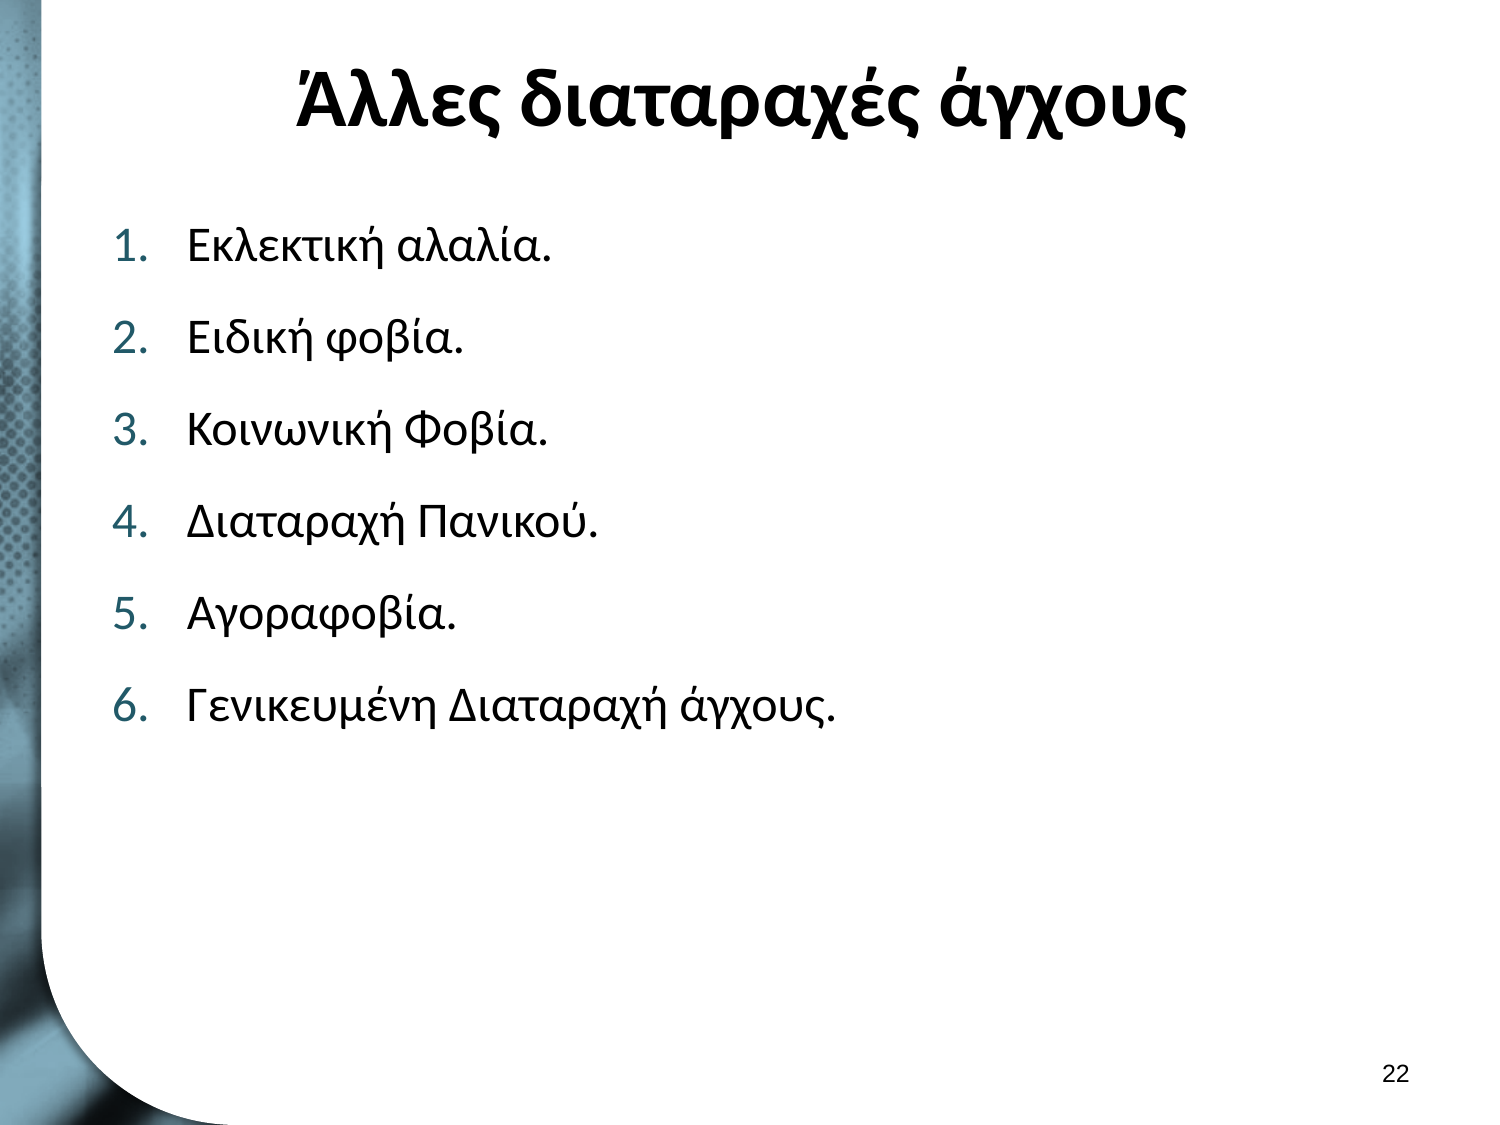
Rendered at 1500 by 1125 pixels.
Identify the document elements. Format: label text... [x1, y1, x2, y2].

list Εκλεκτική αλαλία. Ειδική φοβία. Κοινωνική Φοβία. Διαταραχή Πανικού. Αγοραφοβία. Γενικευμένη Διαταραχή άγχους. [96, 196, 1447, 1024]
slide_number 21 [1074, 1042, 1425, 1103]
title Άλλες διαταραχές άγχους [76, 19, 1427, 169]
